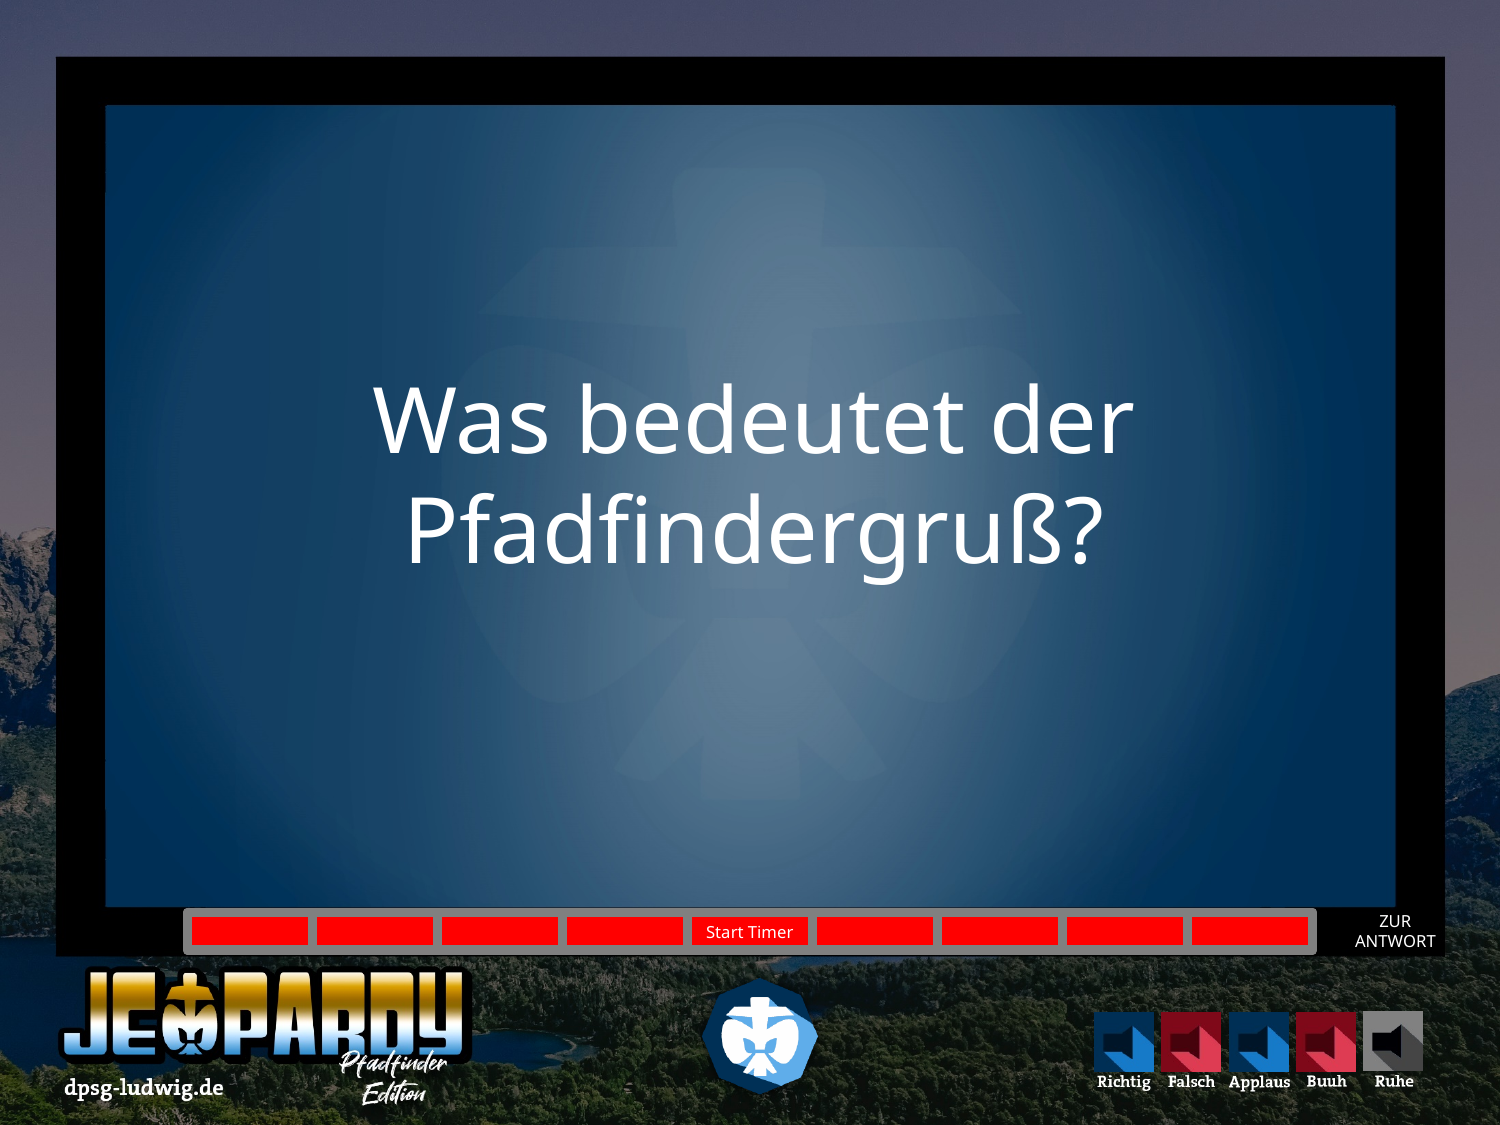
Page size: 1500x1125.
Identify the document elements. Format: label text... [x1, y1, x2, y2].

text_box Was bedeutet der Pfadfindergruß? [133, 354, 1375, 590]
picture [0, 0, 1500, 1125]
